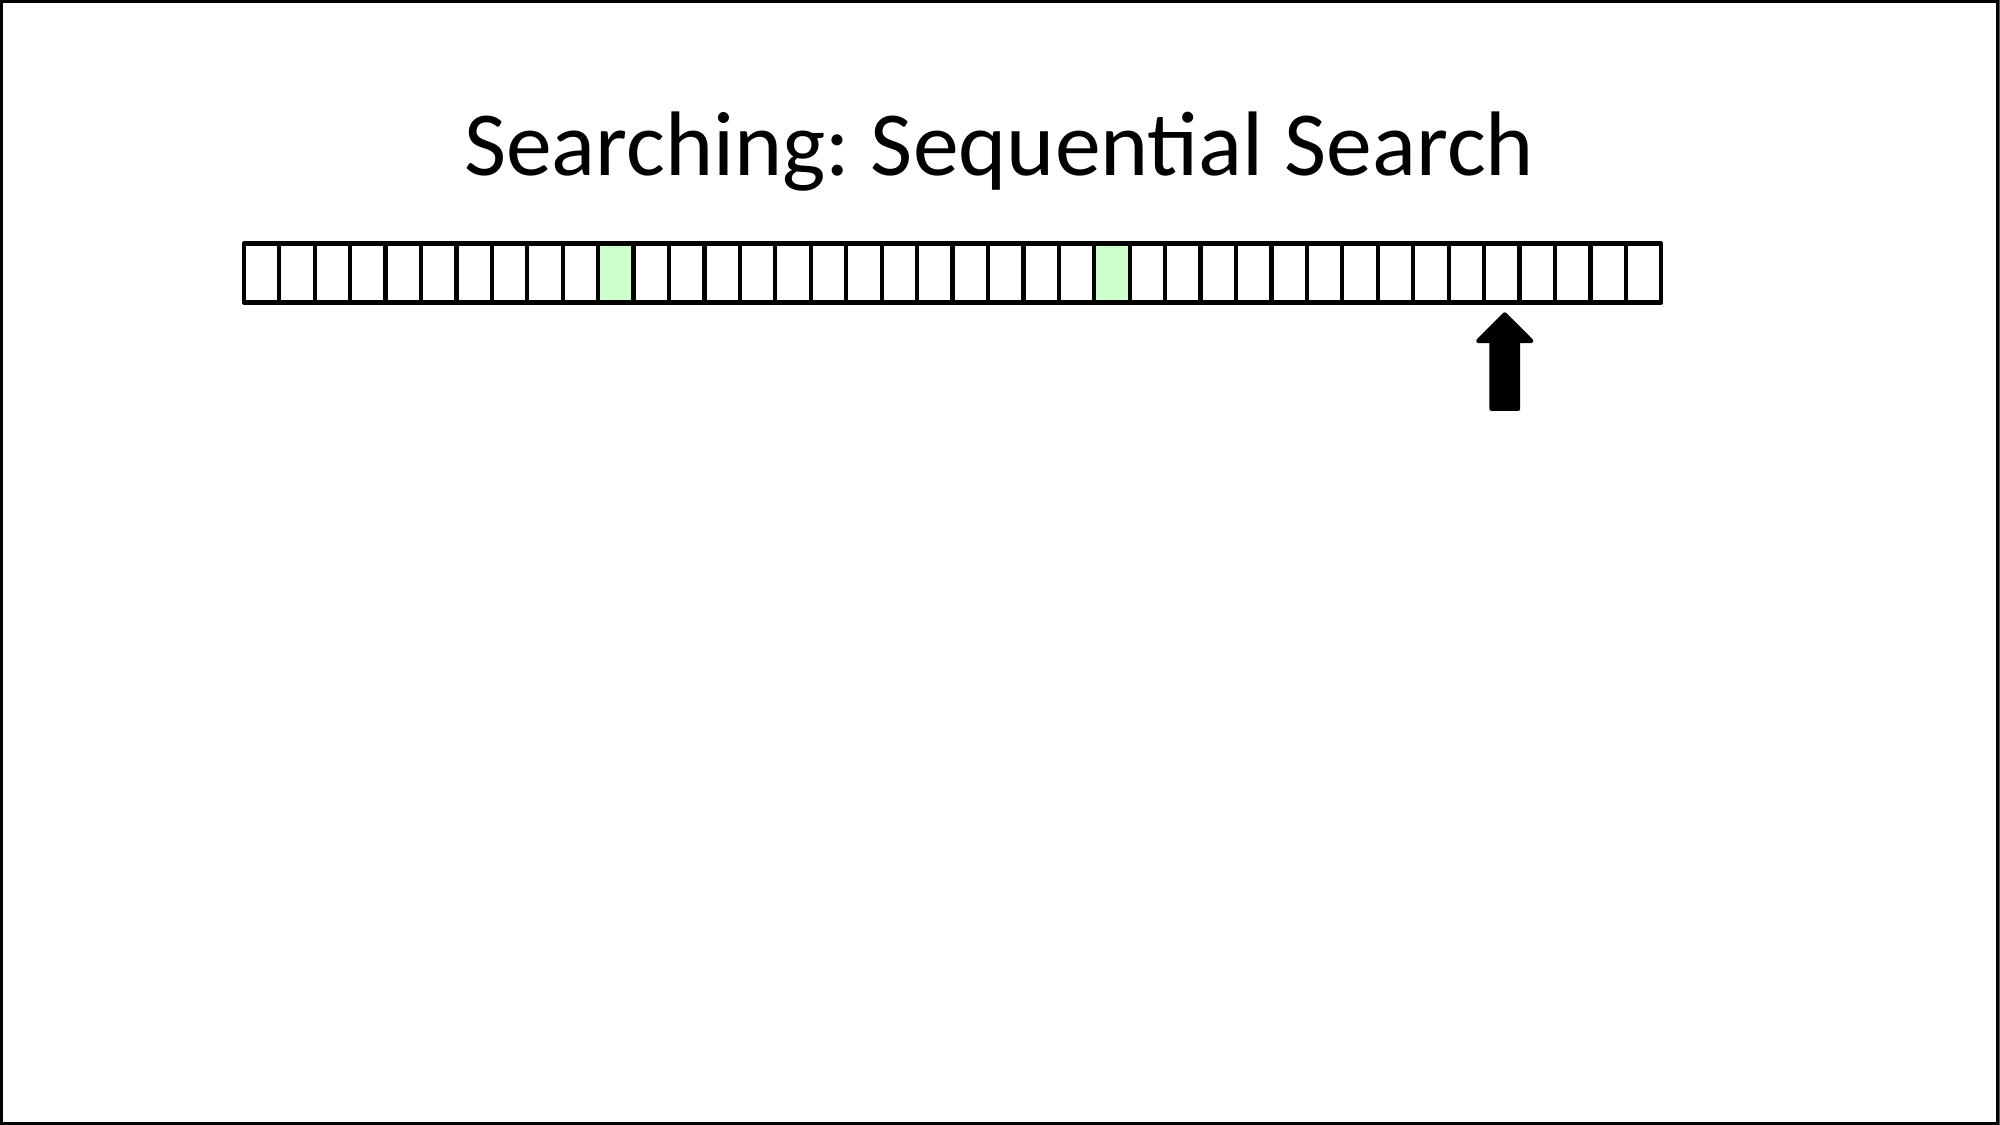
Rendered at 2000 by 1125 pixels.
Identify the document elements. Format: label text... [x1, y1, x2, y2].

text_box [348, 241, 383, 305]
text_box [1447, 241, 1482, 305]
text_box [561, 241, 596, 305]
text_box [738, 241, 773, 305]
text_box [667, 241, 702, 305]
text_box [1163, 241, 1199, 305]
text_box [454, 241, 490, 305]
text_box [1128, 241, 1163, 305]
text_box [1021, 241, 1057, 305]
text_box [986, 241, 1021, 305]
text_box [277, 241, 313, 305]
text_box [773, 241, 809, 305]
text_box [1624, 241, 1663, 305]
title Searching: Sequential Search [99, 45, 1900, 233]
text_box [490, 241, 525, 305]
text_box [844, 241, 880, 305]
text_box [383, 241, 419, 305]
text_box [1376, 241, 1411, 305]
text_box [880, 241, 915, 305]
text_box [1057, 241, 1092, 305]
text_box [1340, 241, 1376, 305]
text_box [525, 241, 561, 305]
text_box [1482, 241, 1517, 305]
text_box [1269, 241, 1305, 305]
text_box [1588, 241, 1624, 305]
text_box [1234, 241, 1269, 305]
text_box [313, 241, 348, 305]
text_box [1517, 241, 1553, 305]
text_box [1199, 241, 1234, 305]
text_box [419, 241, 454, 305]
text_box [1092, 241, 1128, 305]
text_box [1305, 241, 1340, 305]
text_box [1411, 241, 1447, 305]
text_box [809, 241, 844, 305]
text_box [950, 241, 986, 305]
text_box [632, 241, 667, 305]
text_box [1476, 312, 1534, 411]
text_box [596, 241, 632, 305]
text_box [702, 241, 738, 305]
text_box [242, 241, 277, 305]
text_box [1553, 241, 1588, 305]
text_box [915, 241, 950, 305]
